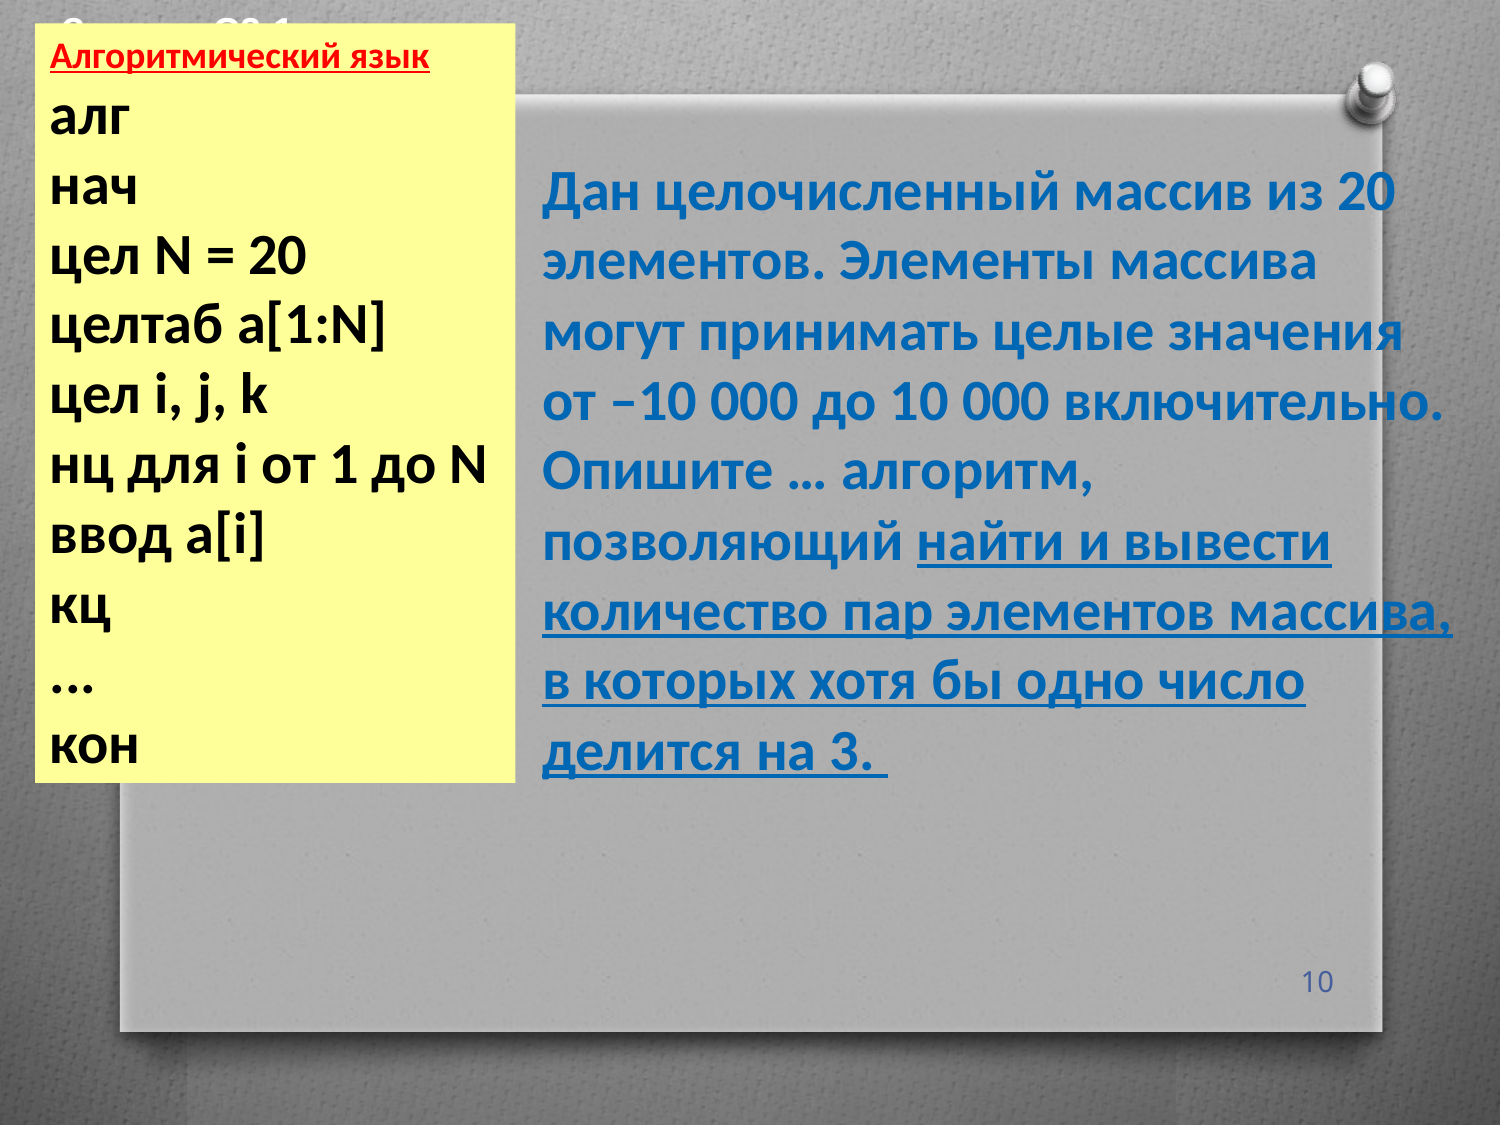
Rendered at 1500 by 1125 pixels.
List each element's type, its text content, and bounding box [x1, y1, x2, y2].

picture [1317, 35, 1439, 144]
slide_number 10 [1258, 952, 1350, 1013]
text_box Дан целочисленный массив из 20 элементов. Элементы массива могут принимать целые значения от –10 000 до 10 000 включительно. Опишите … алгоритм, позволяющий найти и вывести количество пар элементов массива, в которых хотя бы одно число делится на 3. [527, 144, 1477, 859]
text_box Алгоритмический язык алг нач цел N = 20 целтаб a[1:N] цел i, j, k нц для i от 1 до N ввод a[i] кц ... кон [35, 23, 516, 783]
text_box Задача С2-1 [46, 0, 645, 60]
